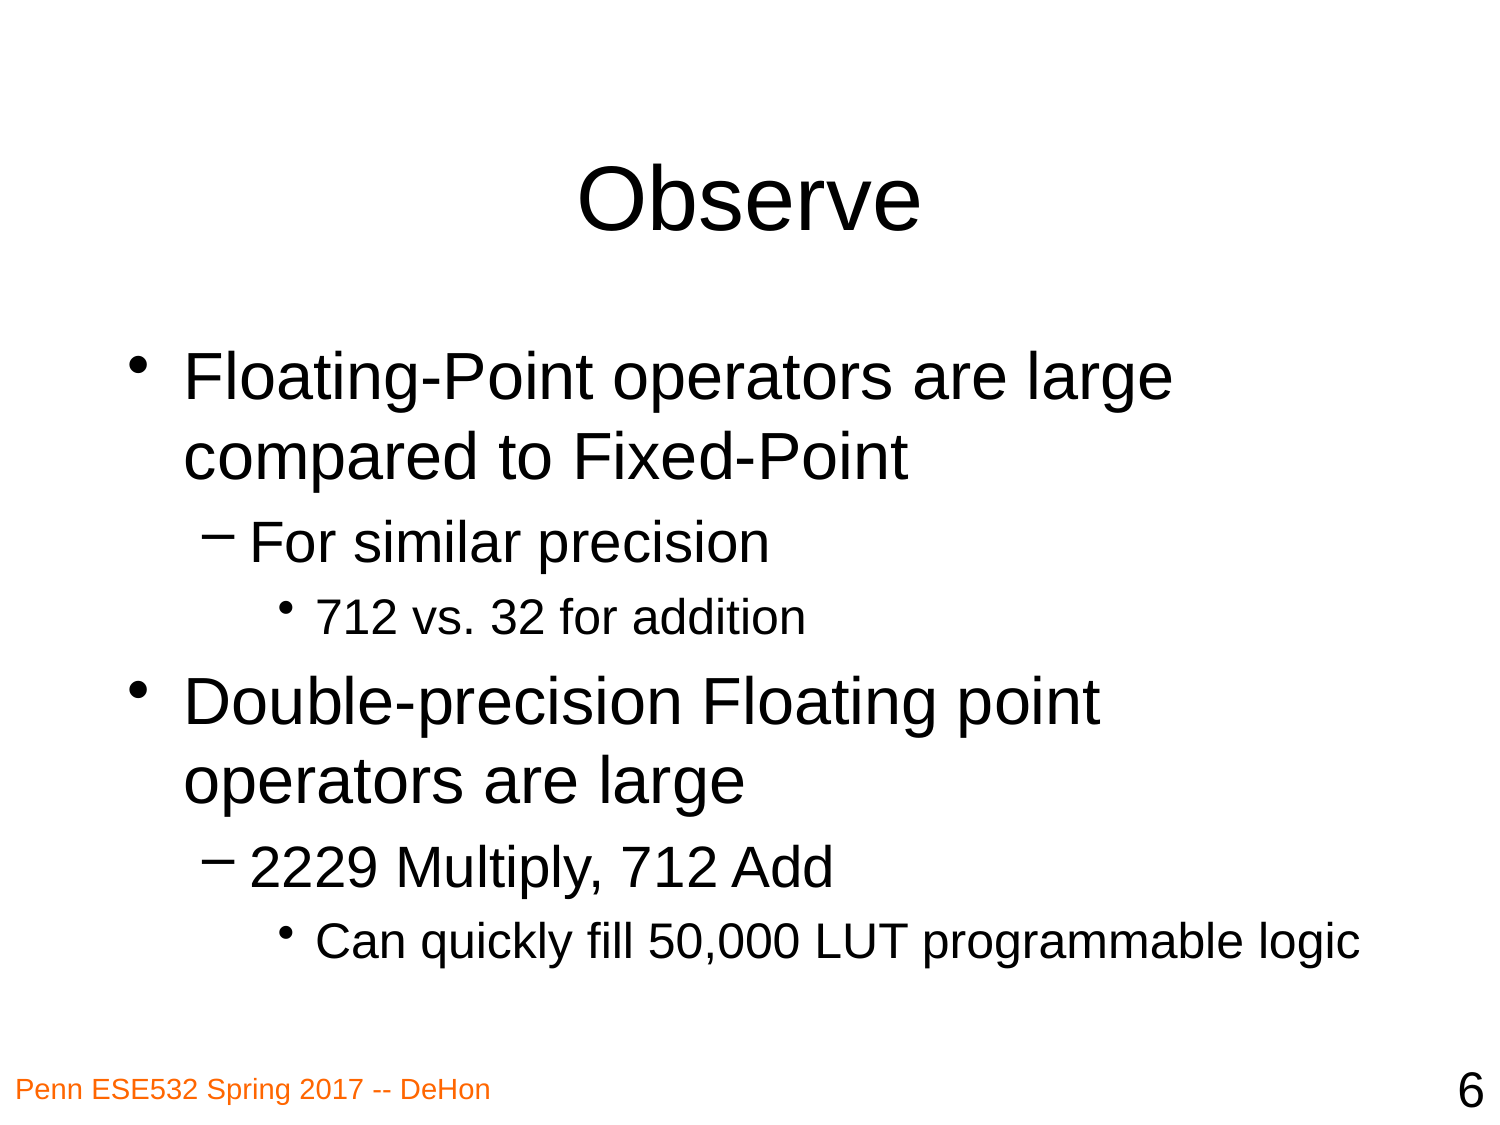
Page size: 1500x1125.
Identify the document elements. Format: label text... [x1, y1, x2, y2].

slide_number 6 [1187, 1049, 1500, 1125]
list Floating-Point operators are large compared to Fixed-Point For similar precision 712 vs. 32 for addition Double-precision Floating point operators are large 2229 Multiply, 712 Add Can quickly fill 50,000 LUT programmable logic [112, 324, 1388, 1001]
slide_number Penn ESE532 Spring 2017 -- DeHon [0, 1062, 576, 1125]
title Observe [112, 99, 1388, 288]
